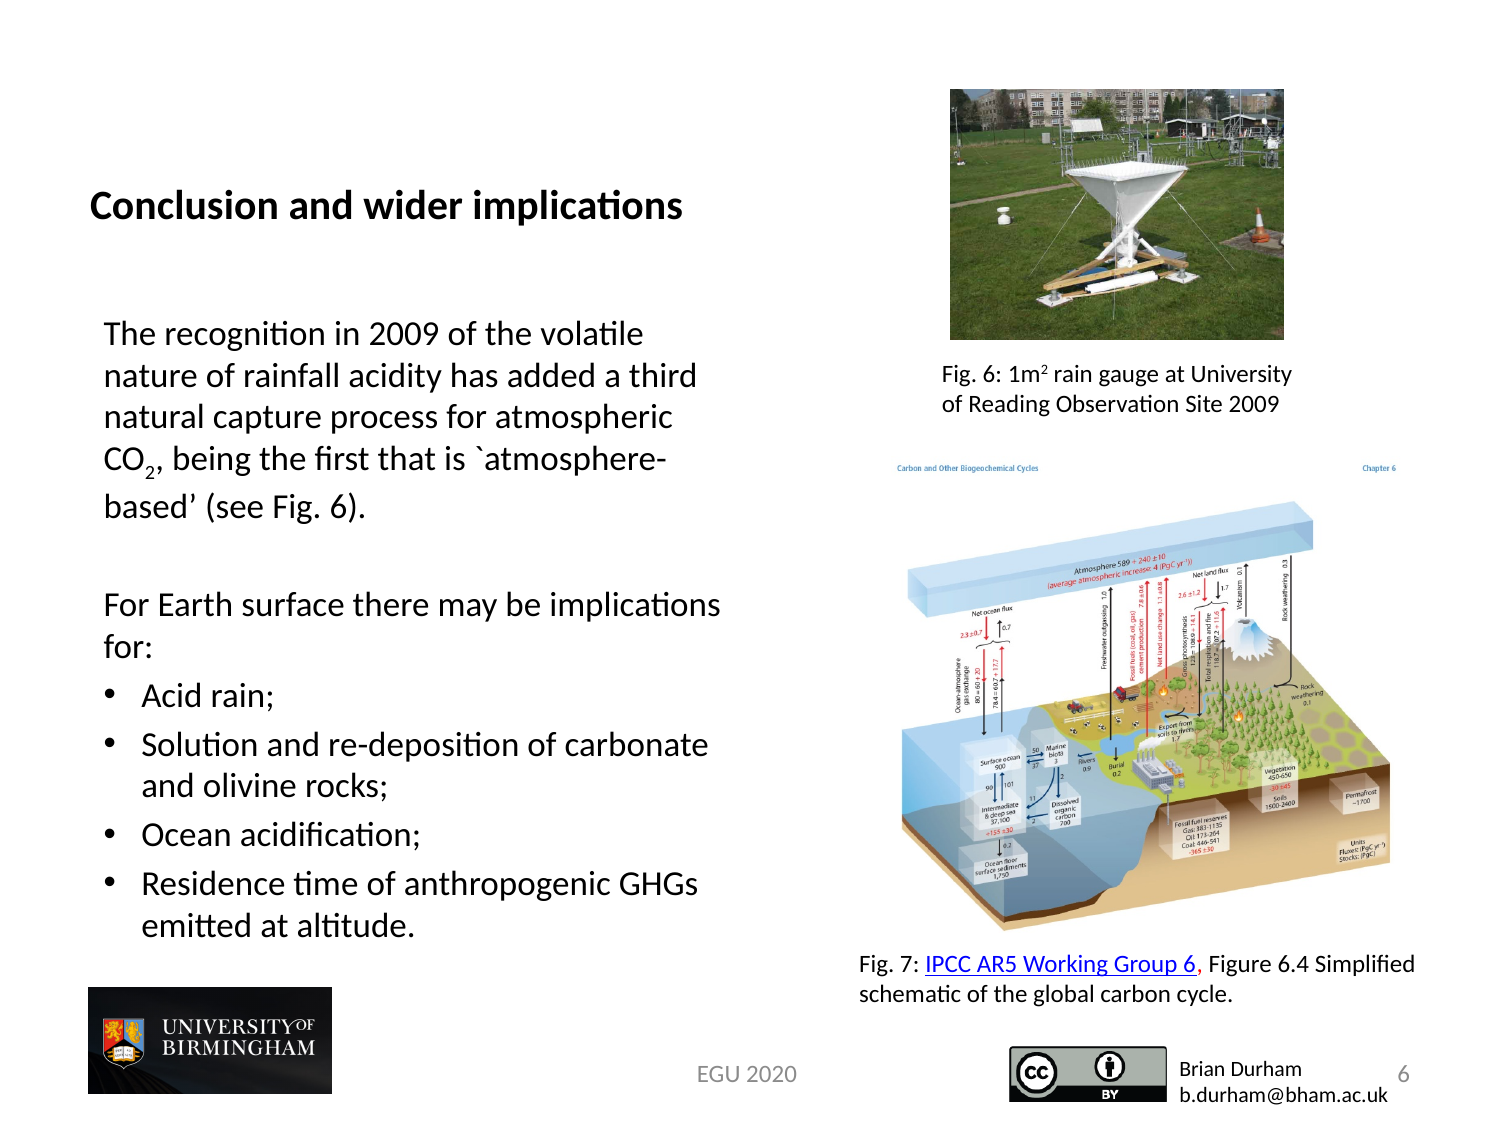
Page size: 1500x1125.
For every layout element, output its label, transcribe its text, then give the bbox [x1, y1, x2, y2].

text_box Fig. 7: IPCC AR5 Working Group 6, Figure 6.4 Simplified schematic of the global carbon cycle. [844, 940, 1436, 1016]
list The recognition in 2009 of the volatile nature of rainfall acidity has added a third natural capture process for atmospheric CO2, being the first that is `atmosphere-based’ (see Fig. 6). For Earth surface there may be implications for: Acid rain; Solution and re-deposition of carbonate and olivine rocks; Ocean acidification; Residence time of anthropogenic GHGs emitted at altitude. [88, 302, 739, 953]
picture [950, 89, 1284, 340]
picture [88, 987, 332, 1095]
slide_number 6 [1074, 1042, 1425, 1103]
title Conclusion and wider implications [75, 44, 774, 236]
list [891, 455, 1402, 933]
footer EGU 2020 [512, 1042, 988, 1103]
picture [1009, 1046, 1167, 1102]
text_box Brian Durham b.durham@bham.ac.uk [1164, 1046, 1404, 1114]
text_box Fig. 6: 1m2 rain gauge at University of Reading Observation Site 2009 [927, 349, 1329, 425]
